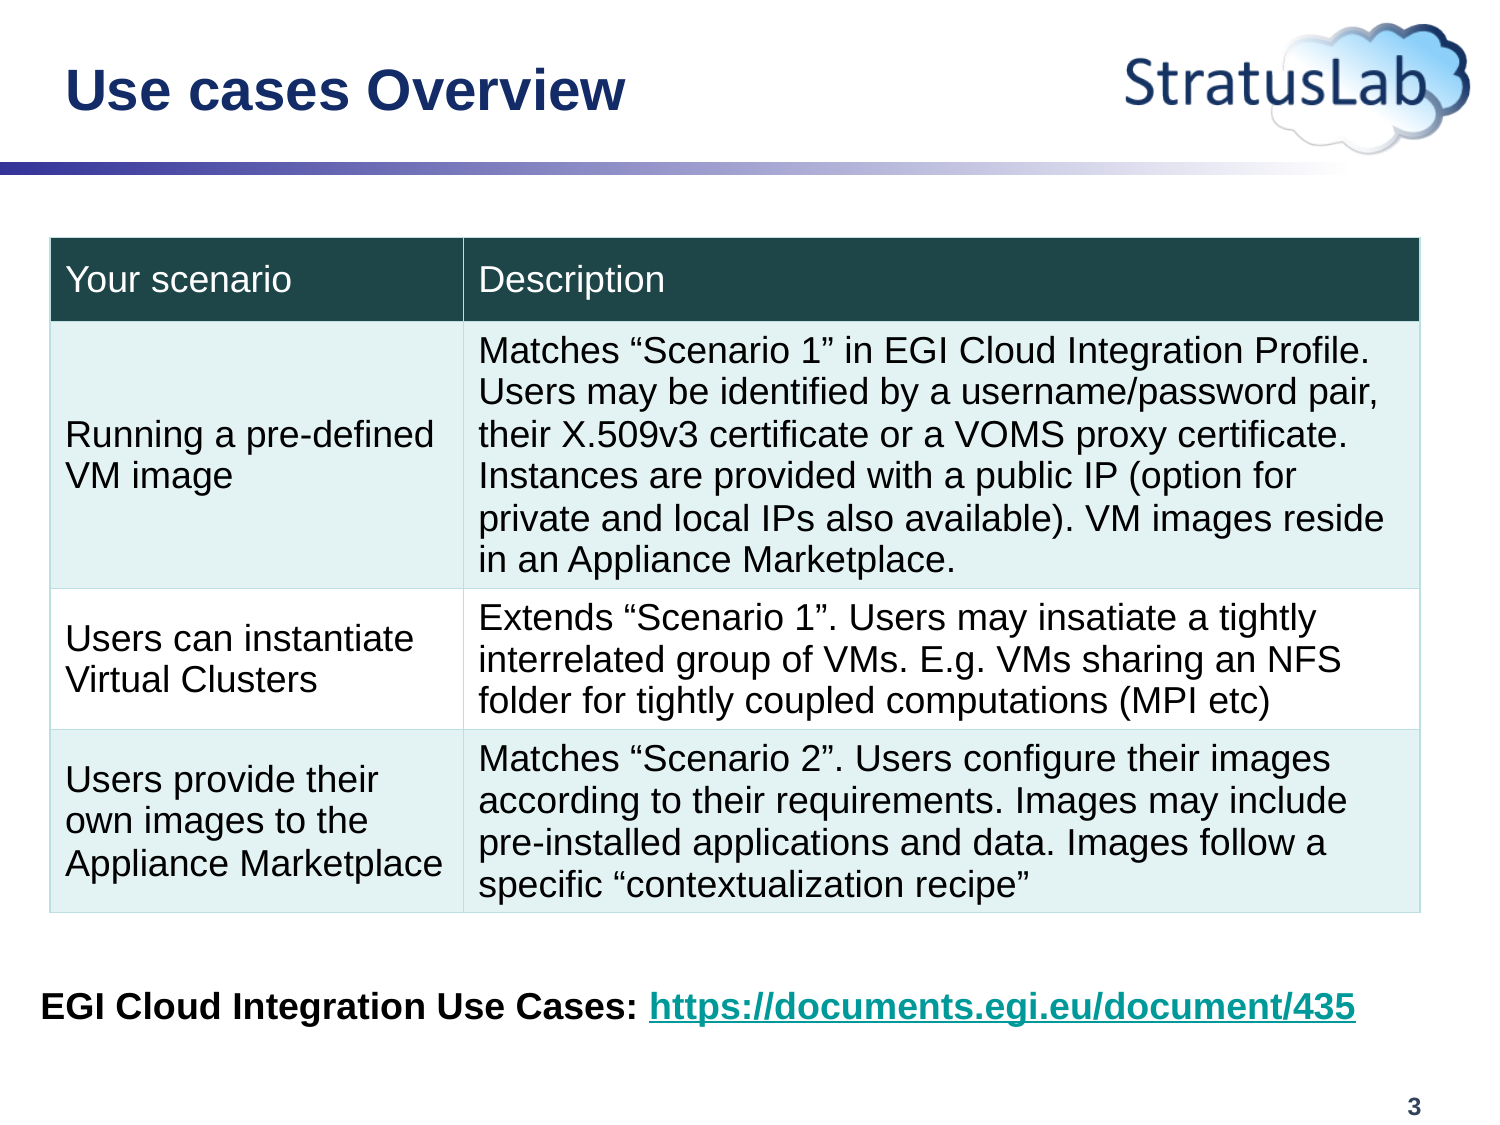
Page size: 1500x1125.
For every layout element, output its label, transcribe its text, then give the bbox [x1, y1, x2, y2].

table_cell Matches “Scenario 2”. Users configure their images according to their requirements. Images may include pre-installed applications and data. Images follow a specific “contextualization recipe” [464, 730, 1419, 912]
table_cell Running a pre-defined VM image [51, 322, 463, 588]
text_box EGI Cloud Integration Use Cases: https://documents.egi.eu/document/435 [25, 974, 1382, 1034]
picture [1113, 19, 1478, 162]
table_cell Extends “Scenario 1”. Users may insatiate a tightly interrelated group of VMs. E.g. VMs sharing an NFS folder for tightly coupled computations (MPI etc) [464, 589, 1419, 729]
table_cell Users provide their own images to the Appliance Marketplace [51, 730, 463, 912]
table_header Description [464, 238, 1419, 321]
table_cell Matches “Scenario 1” in EGI Cloud Integration Profile. Users may be identified by a username/password pair, their X.509v3 certificate or a VOMS proxy certificate. Instances are provided with a public IP (option for private and local IPs also available). VM images reside in an Appliance Marketplace. [464, 322, 1419, 588]
title Use cases Overview [49, 12, 1113, 163]
table_cell Users can instantiate Virtual Clusters [51, 589, 463, 729]
table_header Your scenario [51, 238, 463, 321]
